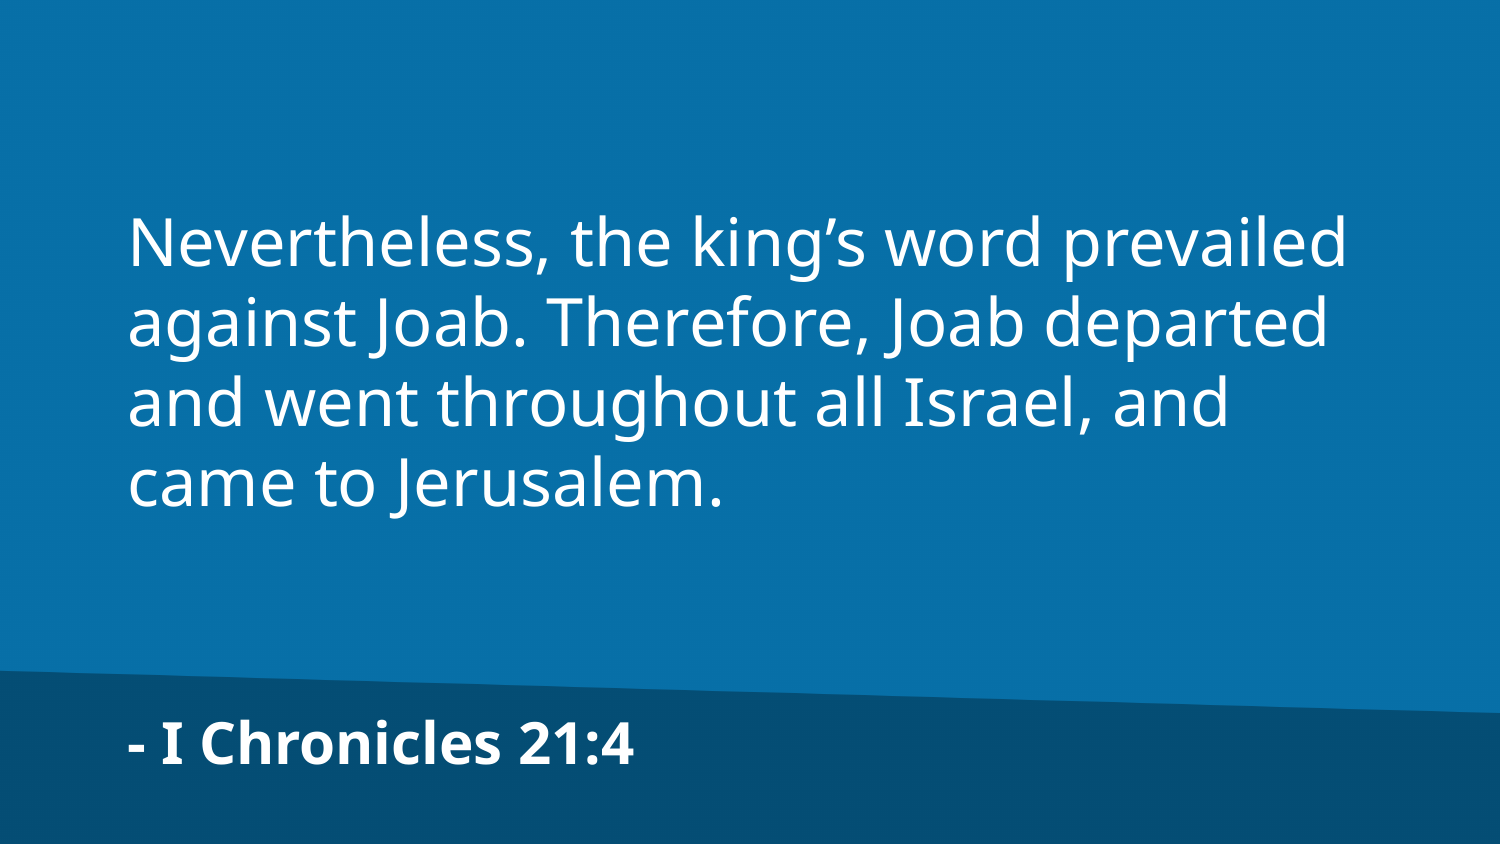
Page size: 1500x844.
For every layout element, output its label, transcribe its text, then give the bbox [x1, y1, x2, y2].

list - I Chronicles 21:4 [112, 703, 1388, 779]
picture [0, 0, 1500, 712]
list Nevertheless, the king’s word prevailed against Joab. Therefore, Joab departed and went throughout all Israel, and came to Jerusalem. [112, 57, 1388, 663]
